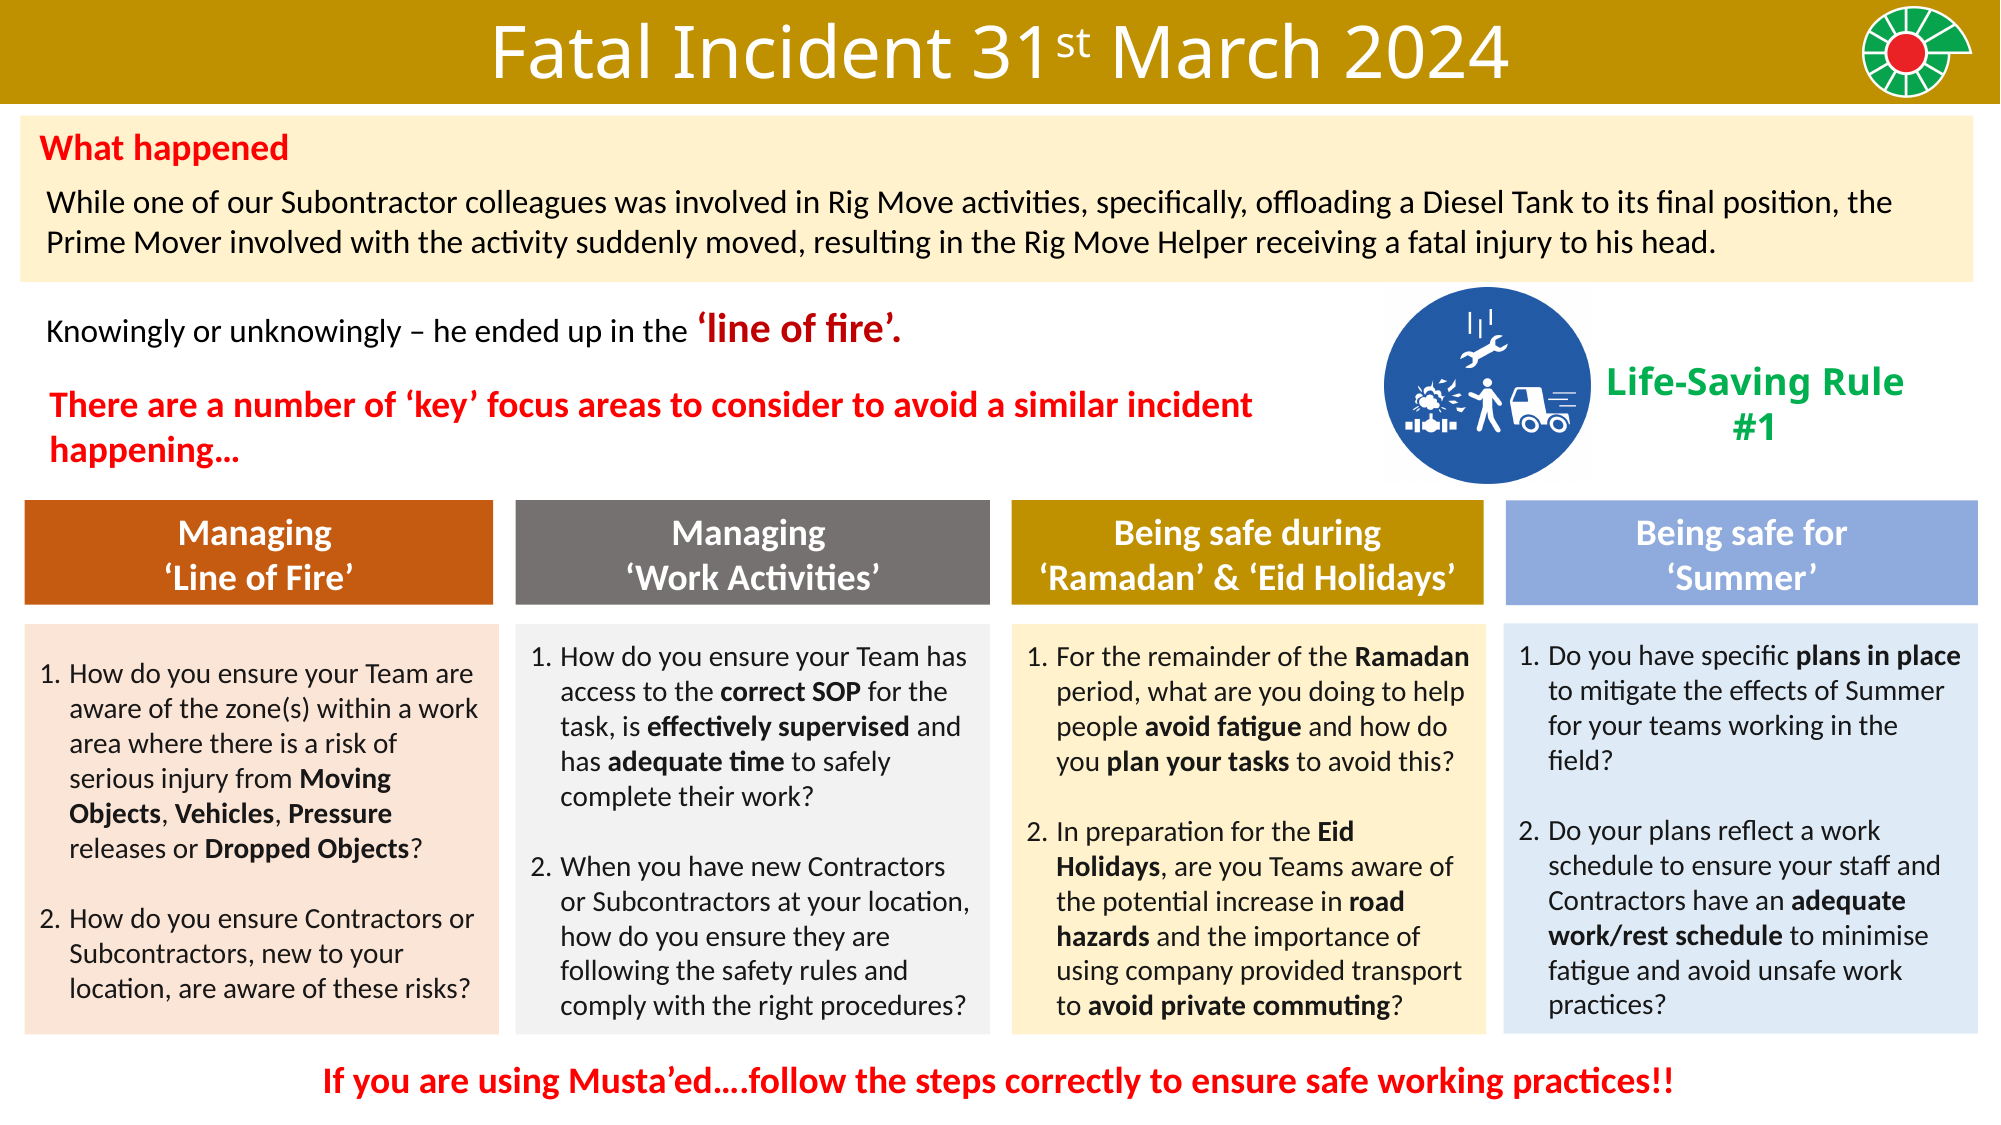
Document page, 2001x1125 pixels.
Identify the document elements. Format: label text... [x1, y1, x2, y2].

text_box While one of our Subontractor colleagues was involved in Rig Move activities, specifically, offloading a Diesel Tank to its final position, the Prime Mover involved with the activity suddenly moved, resulting in the Rig Move Helper receiving a fatal injury to his head. Knowingly or unknowingly – he ended up in the ‘line of fire’. [31, 173, 1951, 358]
text_box For the remainder of the Ramadan period, what are you doing to help people avoid fatigue and how do you plan your tasks to avoid this? In preparation for the Eid Holidays, are you Teams aware of the potential increase in road hazards and the importance of using company provided transport to avoid private commuting? [1011, 623, 1487, 1036]
text_box Life-Saving Rule #1 [1591, 350, 1921, 456]
text_box How do you ensure your Team has access to the correct SOP for the task, is effectively supervised and has adequate time to safely complete their work? When you have new Contractors or Subcontractors at your location, how do you ensure they are following the safety rules and comply with the right procedures? [515, 623, 991, 1036]
text_box Do you have specific plans in place to mitigate the effects of Summer for your teams working in the field? Do your plans reflect a work schedule to ensure your staff and Contractors have an adequate work/rest schedule to minimise fatigue and avoid unsafe work practices? [1503, 622, 1979, 1035]
text_box Fatal Incident 31st March 2024 [0, 0, 2000, 104]
text_box What happened [24, 115, 322, 176]
text_box Managing ‘Work Activities’ [515, 500, 990, 605]
picture [1384, 287, 1591, 484]
text_box There are a number of ‘key’ focus areas to consider to avoid a similar incident happening… [34, 372, 1384, 478]
text_box If you are using Musta’ed….follow the steps correctly to ensure safe working practices!! [233, 1049, 1766, 1109]
text_box [19, 115, 31, 283]
picture [1855, 3, 1975, 103]
text_box How do you ensure your Team are aware of the zone(s) within a work area where there is a risk of serious injury from Moving Objects, Vehicles, Pressure releases or Dropped Objects? How do you ensure Contractors or Subcontractors, new to your location, are aware of these risks? [24, 623, 500, 1036]
text_box [322, 115, 1974, 283]
text_box Being safe during ‘Ramadan’ & ‘Eid Holidays’ [1011, 500, 1484, 605]
text_box Managing ‘Line of Fire’ [24, 500, 494, 605]
text_box Being safe for ‘Summer’ [1505, 500, 1978, 606]
